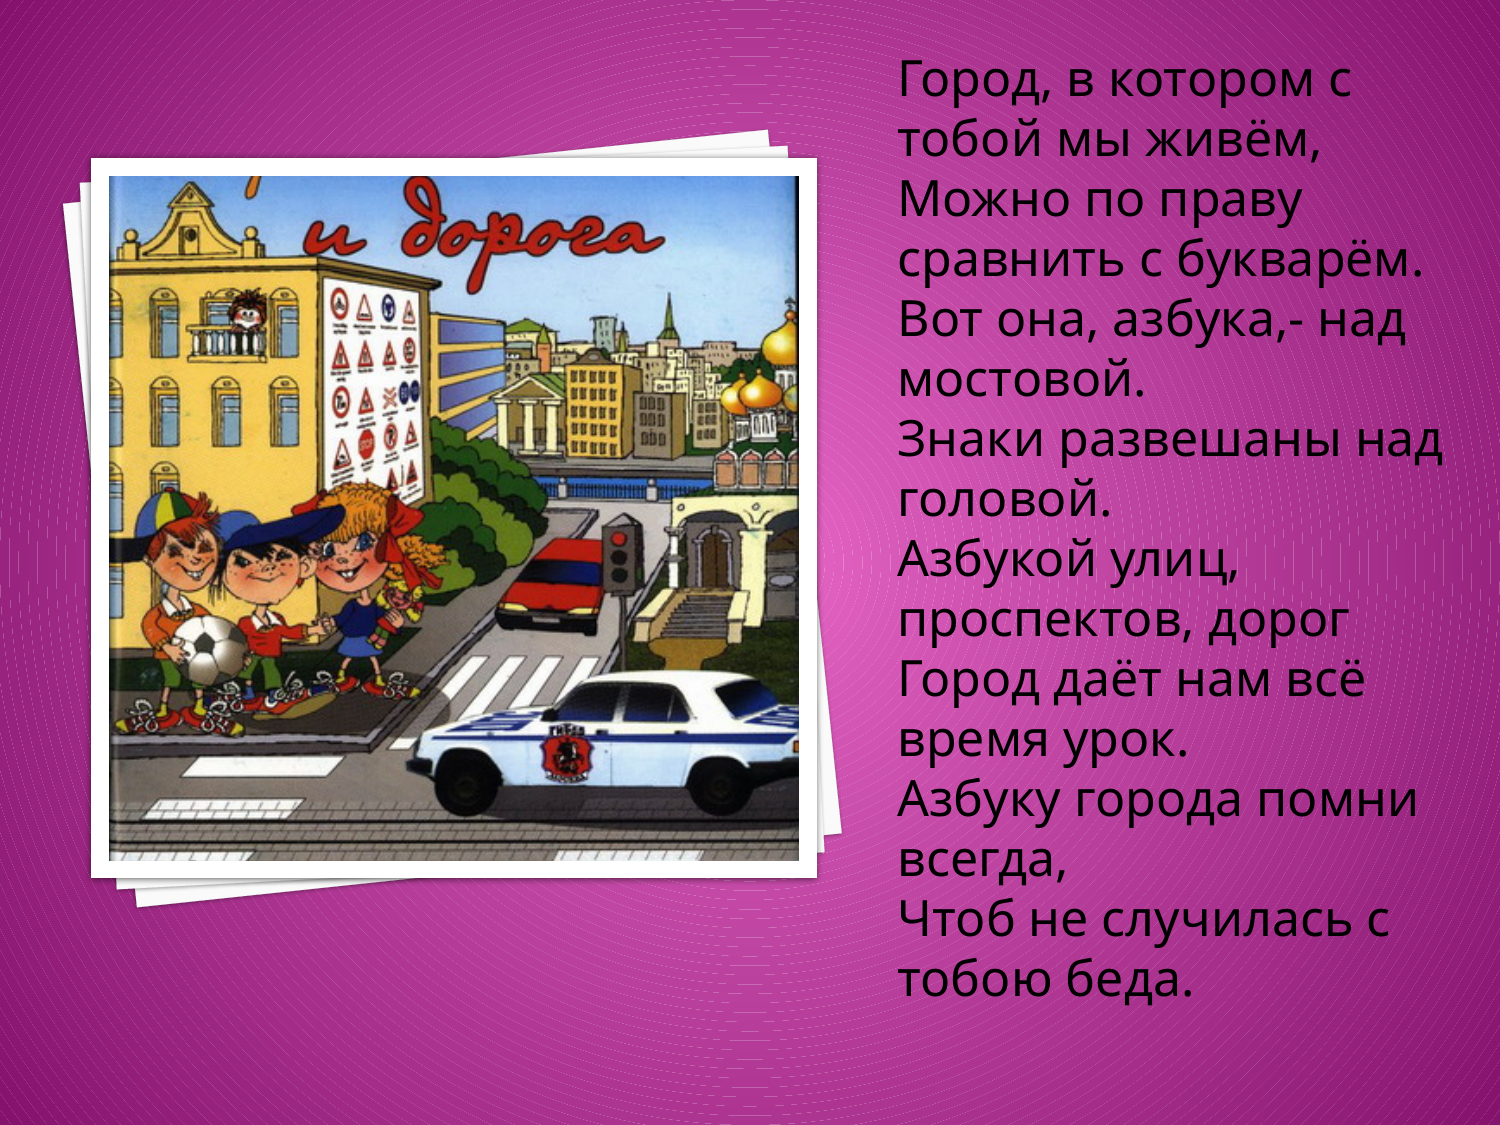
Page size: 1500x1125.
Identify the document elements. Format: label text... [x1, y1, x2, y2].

picture [108, 175, 800, 862]
list Город, в котором с тобой мы живём, Можно по праву сравнить с букварём. Вот она, азбука,- над мостовой. Знаки развешаны над головой. Азбукой улиц, проспектов, дорог Город даёт нам всё время урок. Азбуку города помни всегда, Чтоб не случилась с тобою беда. [884, 46, 1447, 1067]
